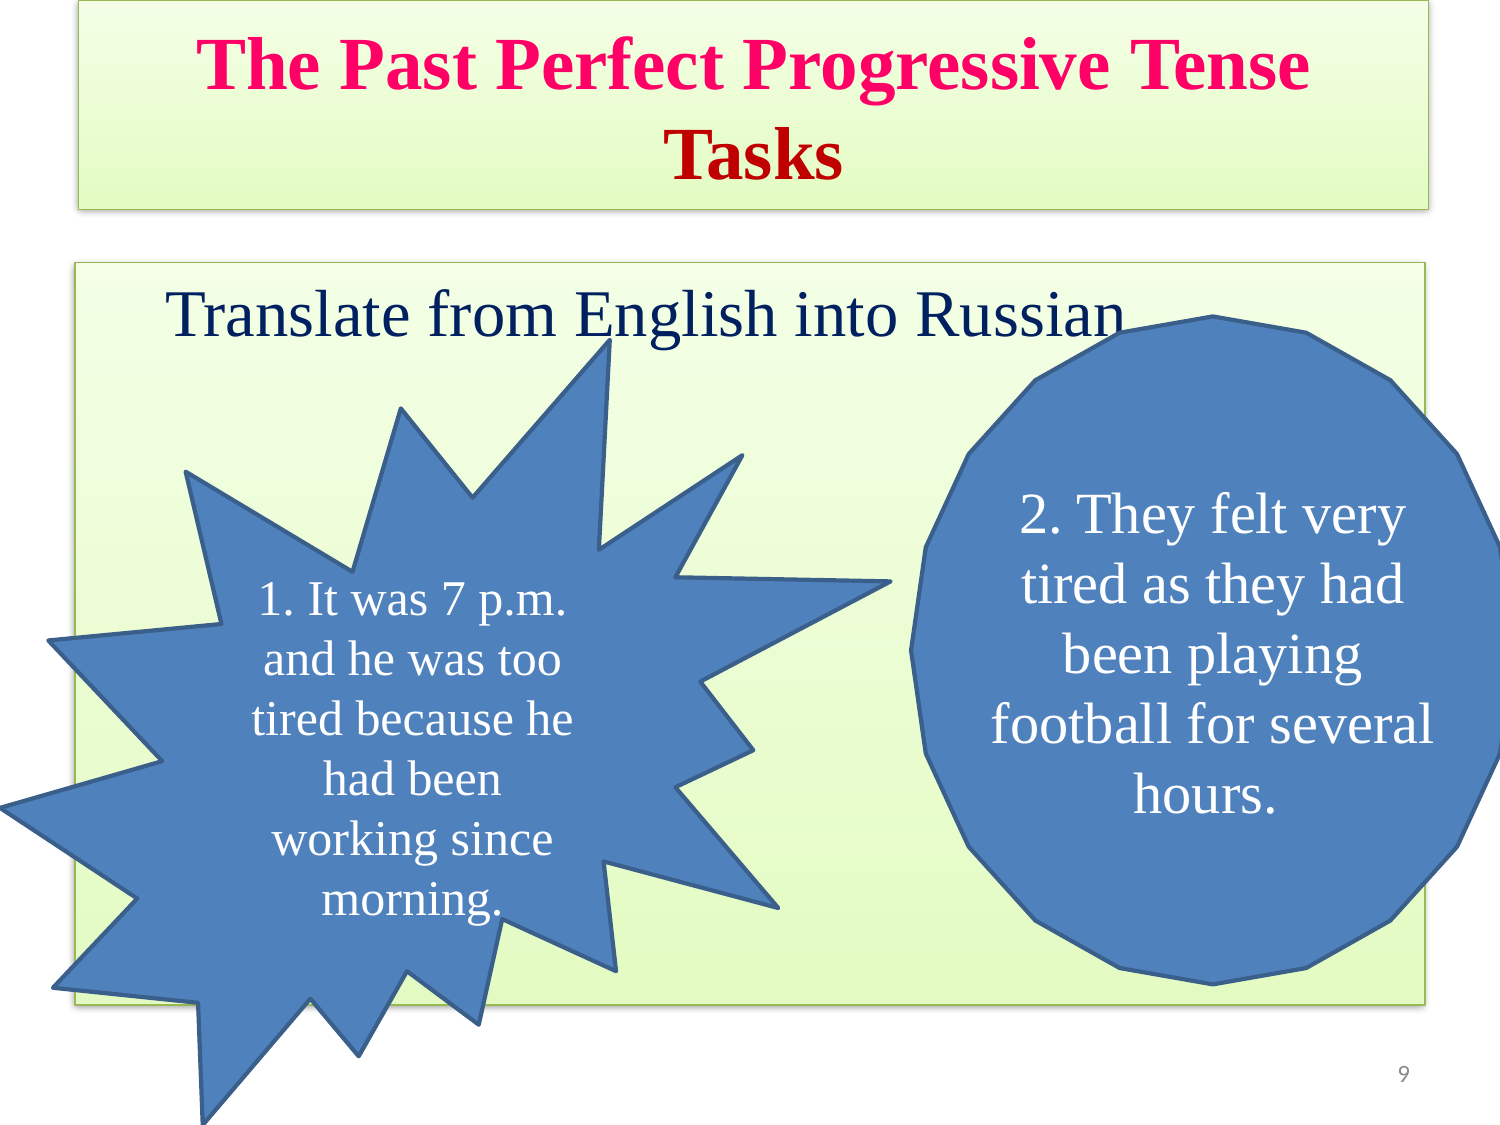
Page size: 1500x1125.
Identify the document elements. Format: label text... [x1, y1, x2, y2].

slide_number 9 [1074, 1042, 1425, 1103]
text_box 2. They felt very tired as they had been playing football for several hours. [908, 314, 1500, 987]
title The Past Perfect Progressive Tense Tasks [78, 0, 1429, 210]
list Translate from English into Russian [74, 262, 1426, 1006]
text_box 1. It was 7 p.m. and he was too tired because he had been working since morning. [0, 337, 893, 1125]
